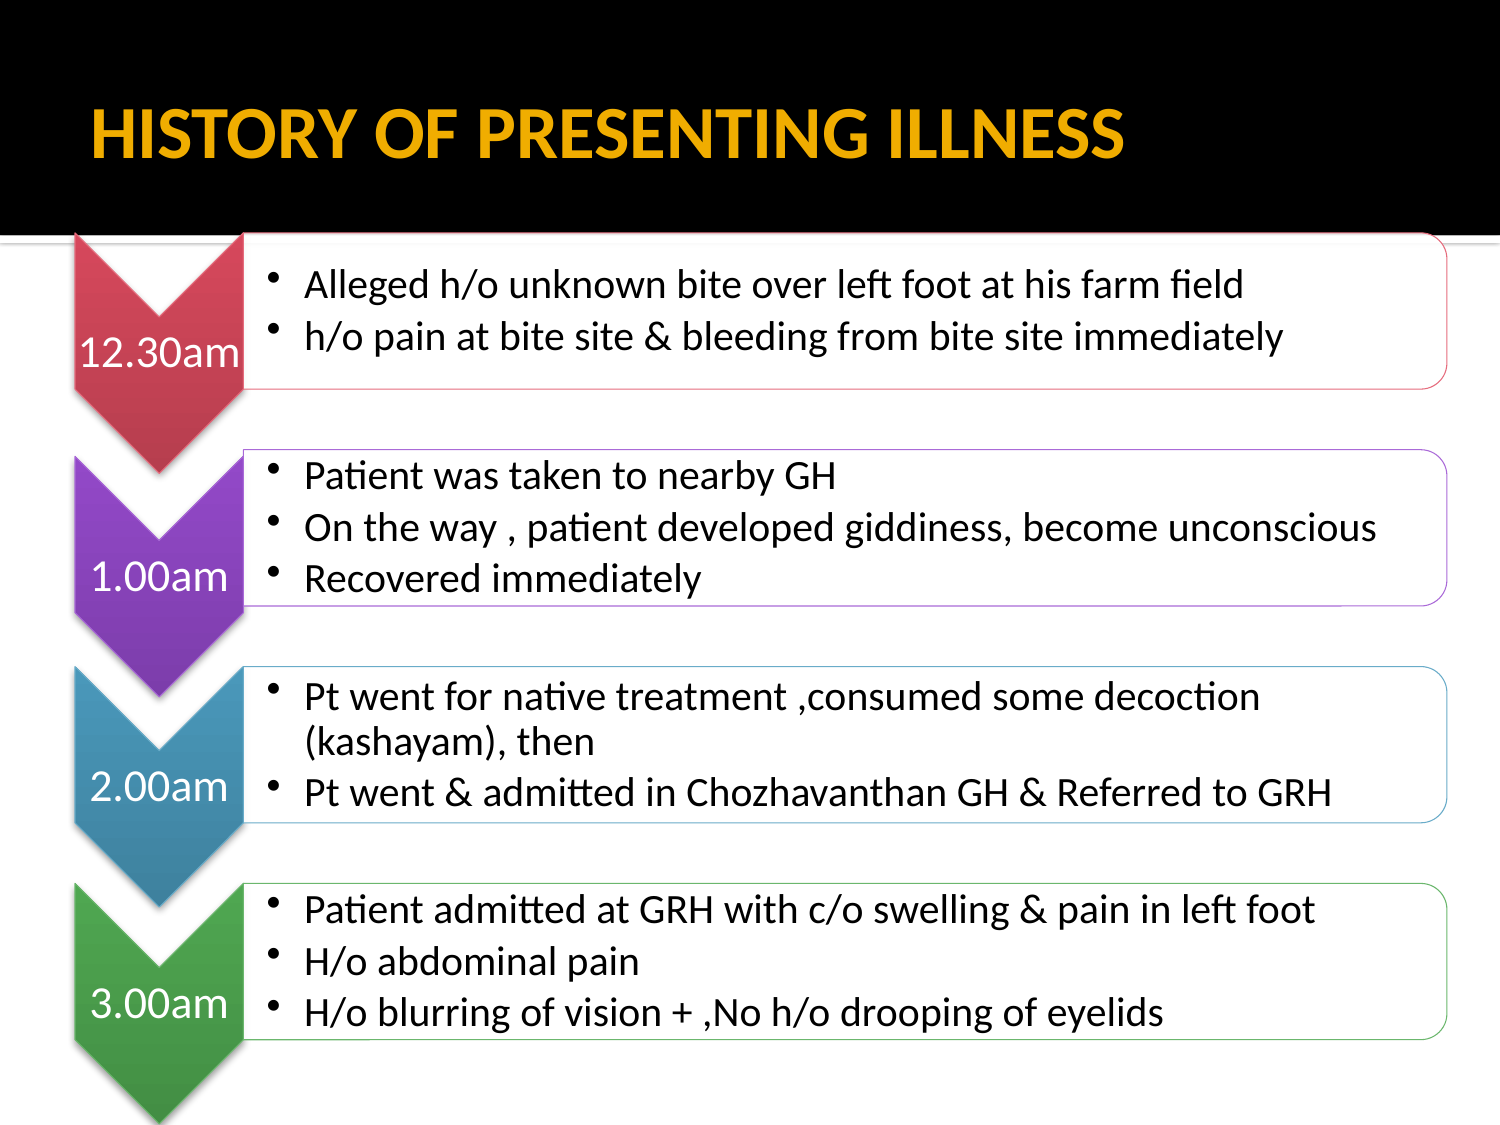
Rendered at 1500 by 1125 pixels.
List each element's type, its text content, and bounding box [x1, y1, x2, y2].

title HISTORY OF PRESENTING ILLNESS [75, 25, 1425, 230]
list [74, 231, 1447, 1125]
